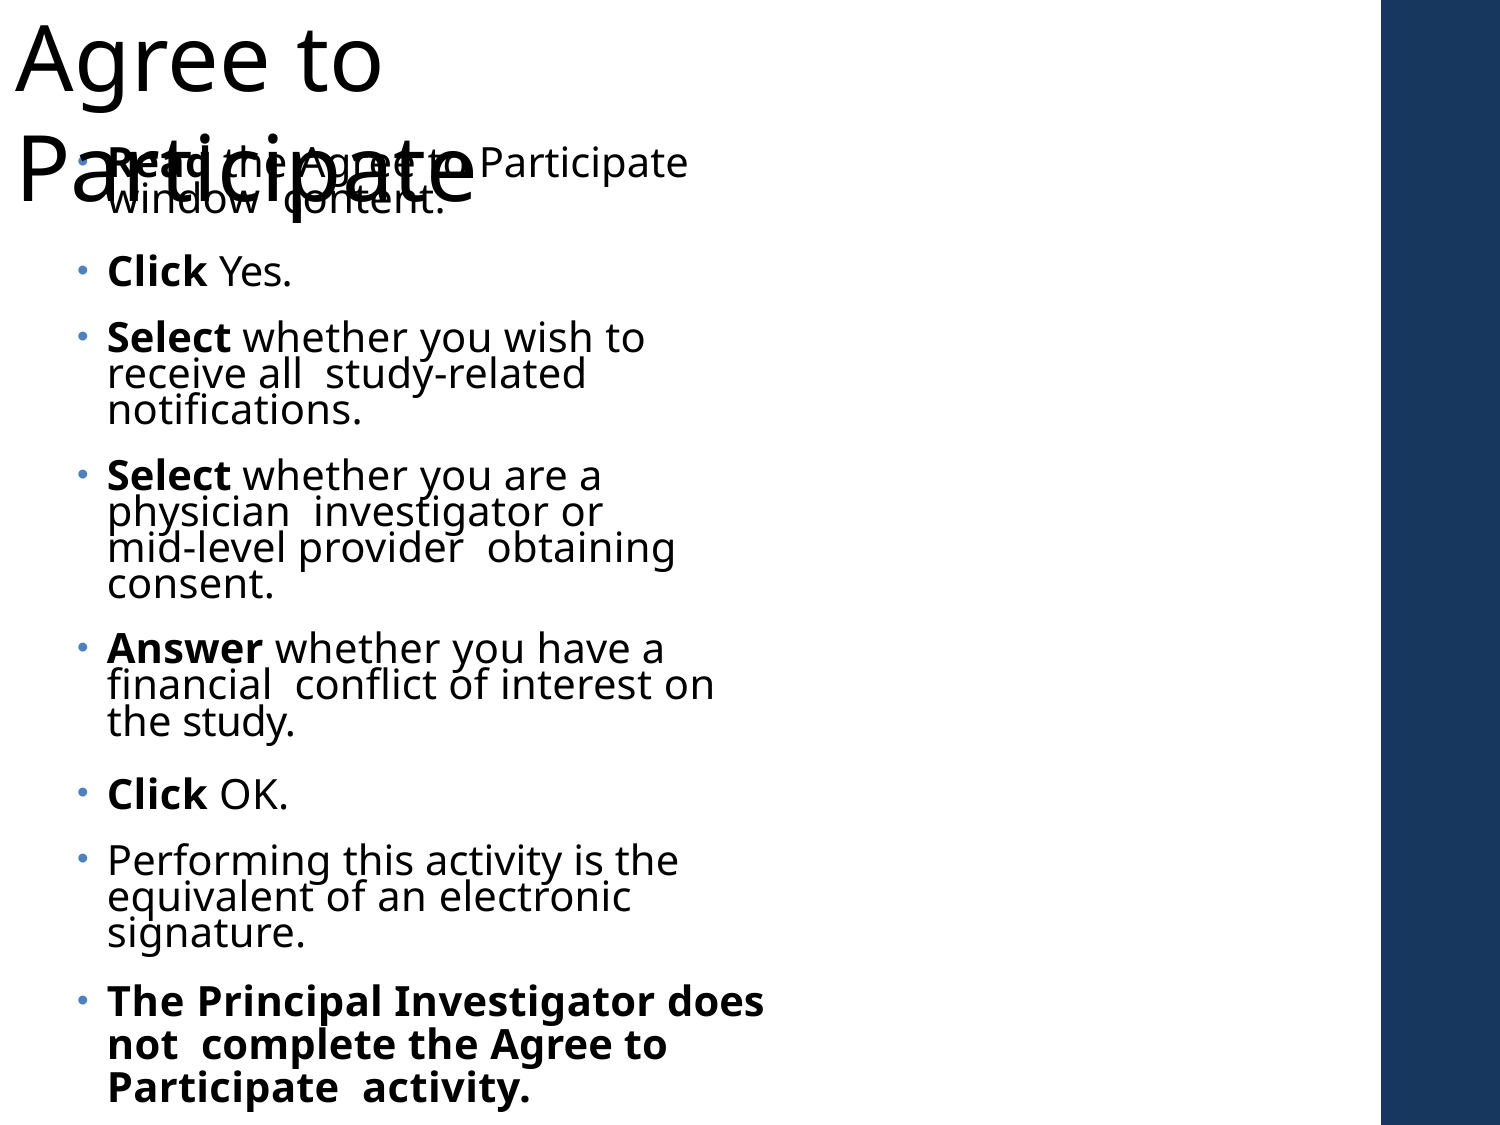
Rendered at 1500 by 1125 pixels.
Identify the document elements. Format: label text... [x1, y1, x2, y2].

title Agree to Participate [12, 0, 873, 220]
text_box Read the Agree to Participate window content. Click Yes. Select whether you wish to receive all study-related notifications. Select whether you are a physician investigator or mid-level provider obtaining consent. Answer whether you have a financial conflict of interest on the study. Click OK. Performing this activity is the equivalent of an electronic signature. The Principal Investigator does not complete the Agree to Participate activity. [75, 220, 771, 1112]
